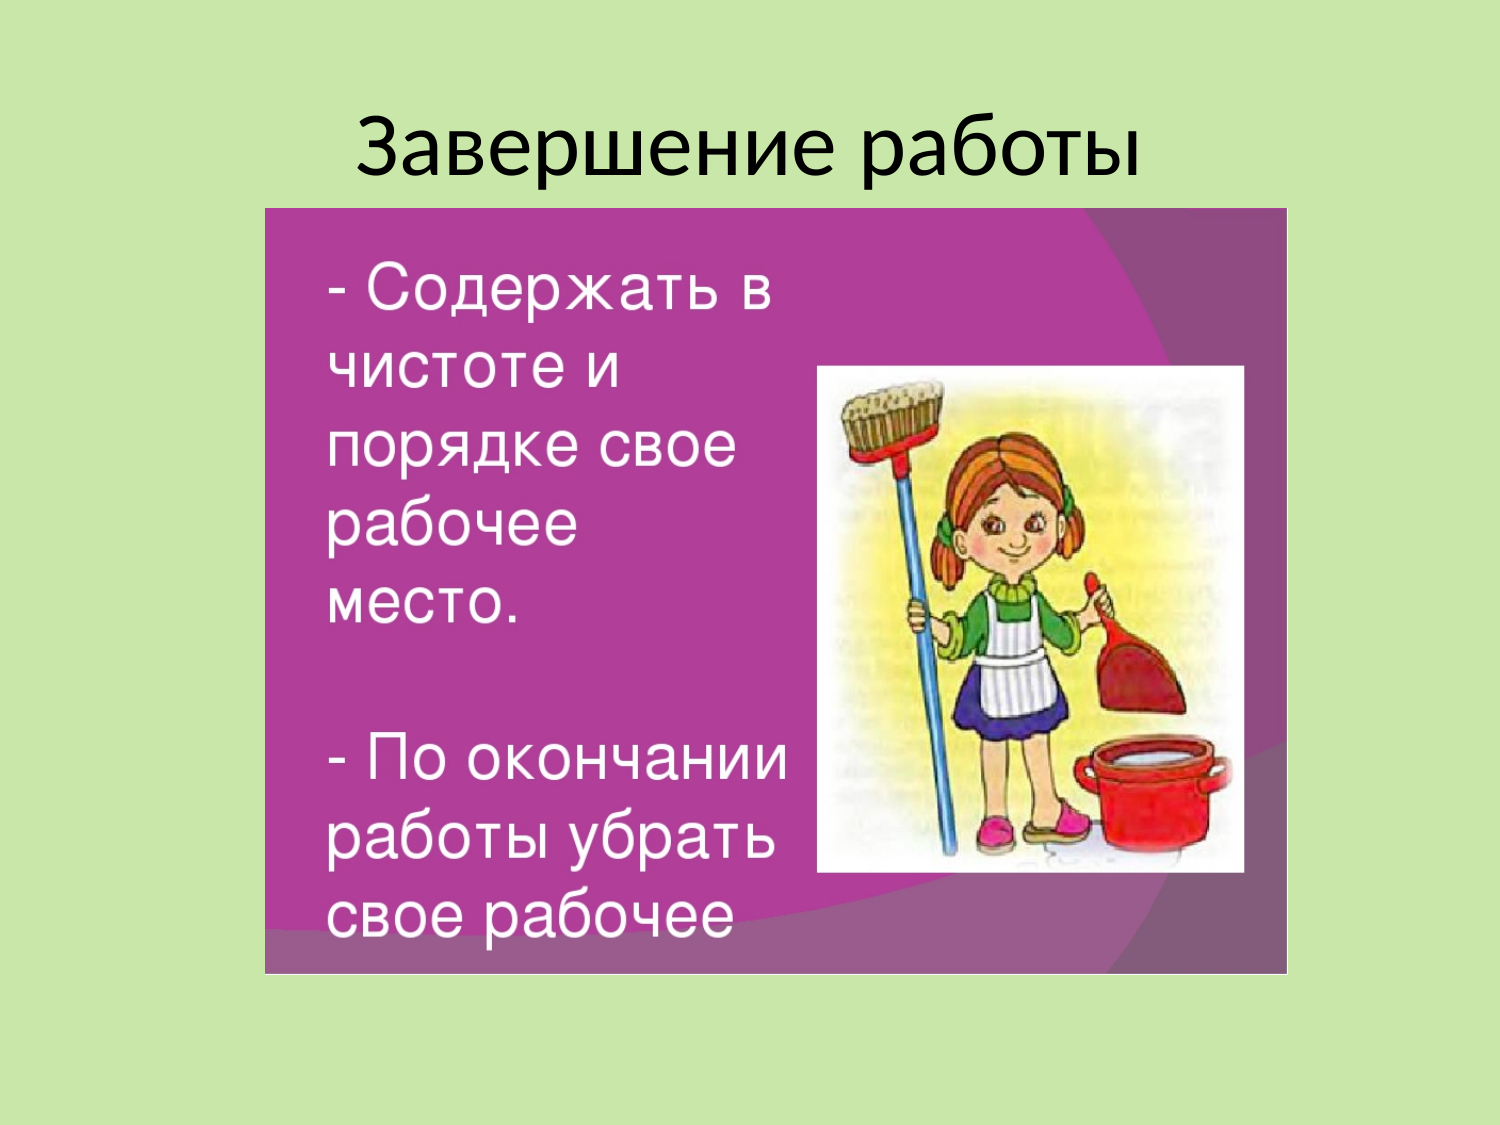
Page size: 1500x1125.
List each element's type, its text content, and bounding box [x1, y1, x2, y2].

title Завершение работы [75, 45, 1425, 233]
picture [265, 207, 1288, 975]
